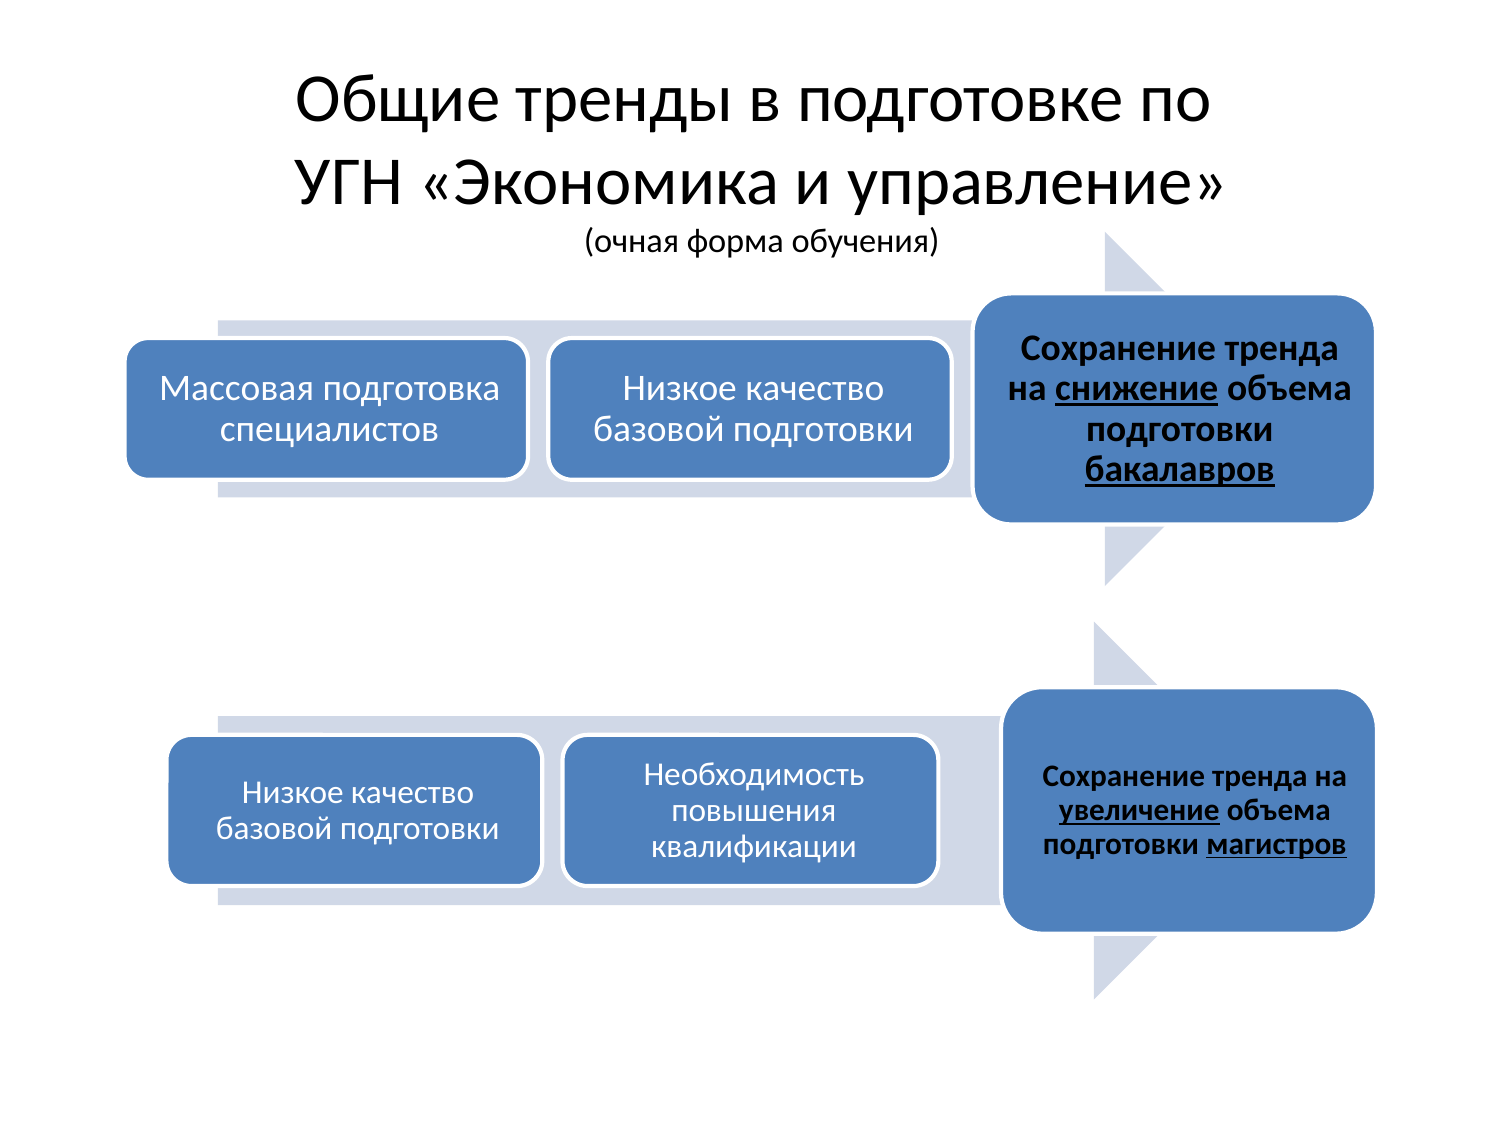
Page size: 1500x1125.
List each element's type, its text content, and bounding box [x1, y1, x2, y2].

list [123, 231, 1377, 587]
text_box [123, 621, 1378, 1000]
title Общие тренды в подготовке по УГН «Экономика и управление» (очная форма обучения) [53, 45, 1471, 268]
